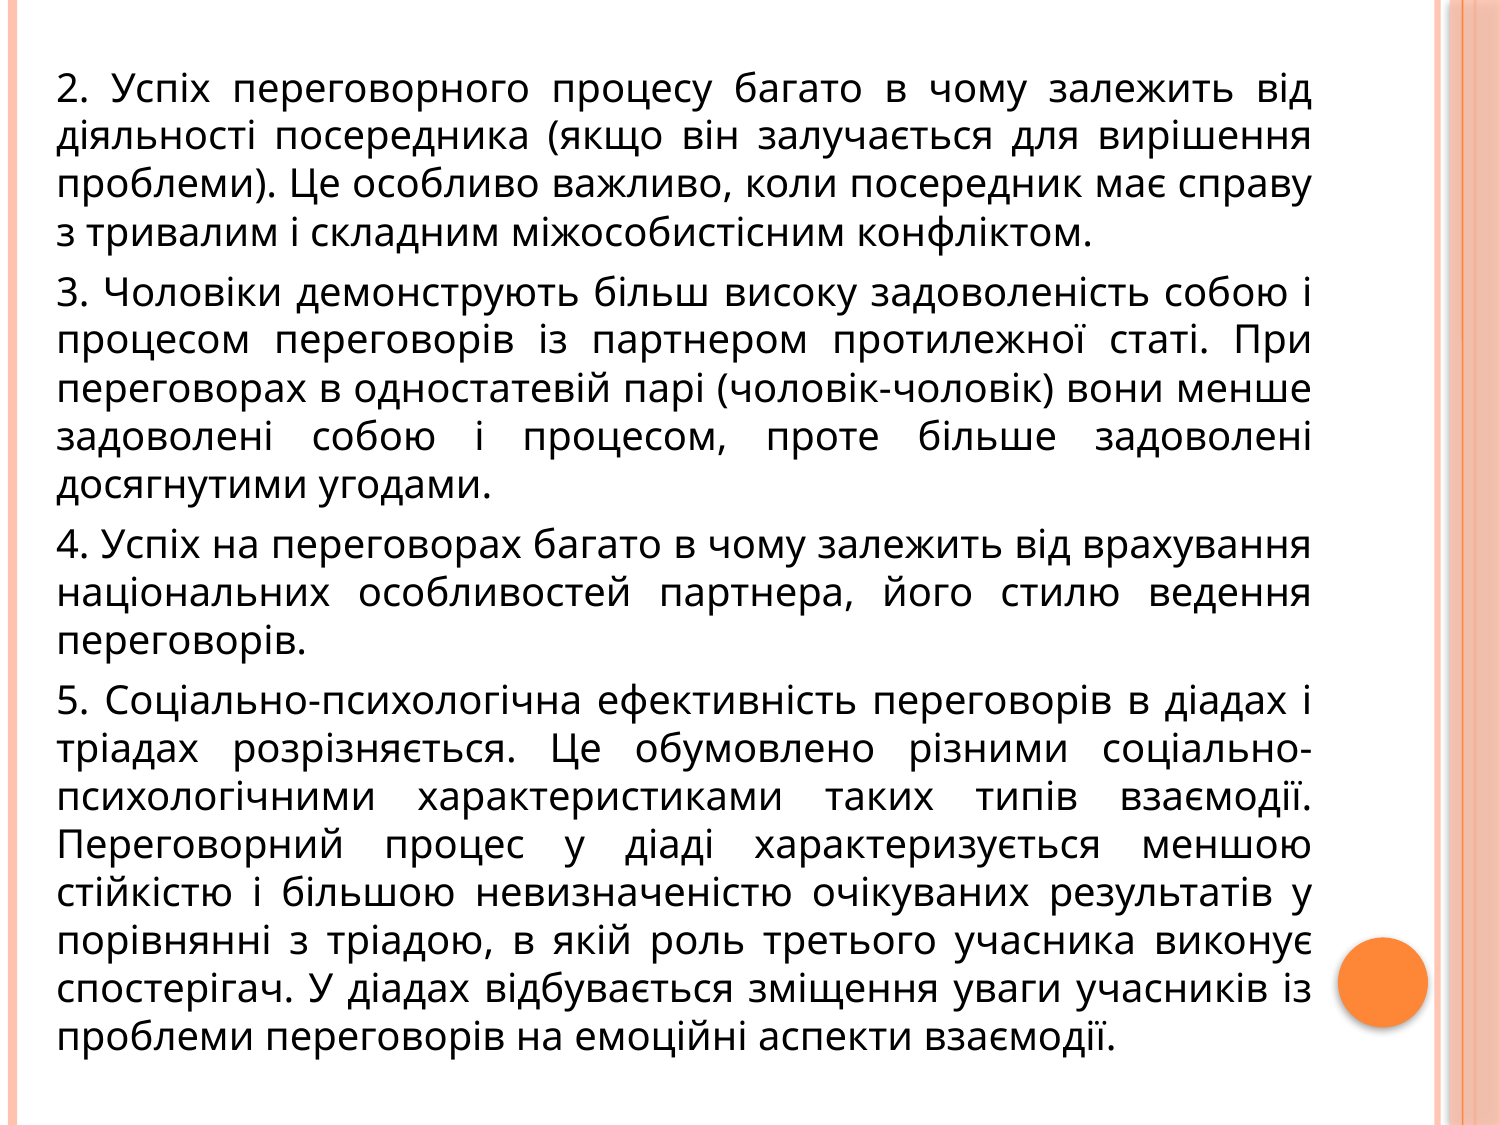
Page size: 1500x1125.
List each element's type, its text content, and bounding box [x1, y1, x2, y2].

list 2. Успіх переговорного процесу багато в чому залежить від діяльності посередника (якщо він залучається для вирішення проблеми). Це особливо важливо, коли посередник має справу з тривалим і складним міжособистісним конфліктом. 3. Чоловіки демонструють більш високу задоволеність собою і процесом переговорів із партнером протилежної статі. При переговорах в одностатевій парі (чоловік-чоловік) вони менше задоволені собою і процесом, проте більше задоволені досягнутими угодами. 4. Успіх на переговорах багато в чому залежить від врахування національних особливостей партнера, його стилю ведення переговорів. 5. Соціально-психологічна ефективність переговорів в діадах і тріадах розрізняється. Це обумовлено різними соціально-психологічними характеристиками таких типів взаємодії. Переговорний процес у діаді характеризується меншою стійкістю і більшою невизначеністю очікуваних результатів у порівнянні з тріадою, в якій роль третього учасника виконує спостерігач. У діадах відбувається зміщення уваги учасників із проблеми переговорів на емоційні аспекти взаємодії. [41, 54, 1329, 1083]
